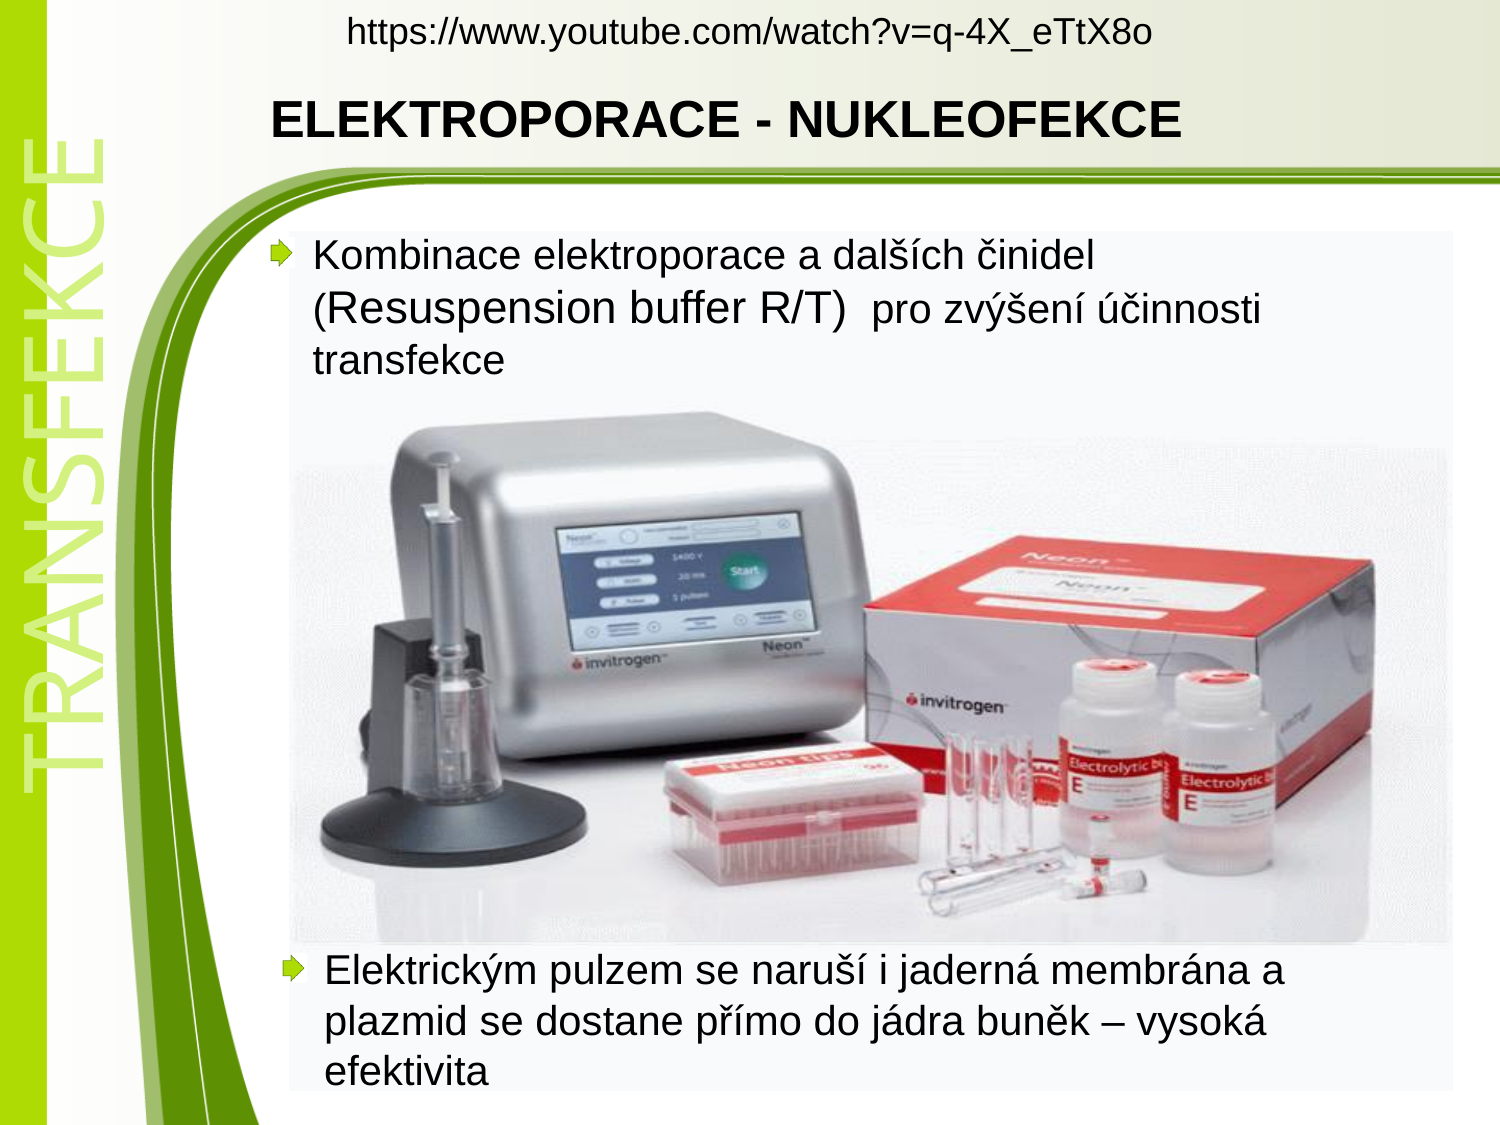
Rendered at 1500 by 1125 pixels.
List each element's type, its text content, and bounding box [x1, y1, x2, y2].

text_box https://www.youtube.com/watch?v=q-4X_eTtX8o [331, 0, 1169, 60]
text_box Elektrickým pulzem se naruší i jaderná membrána a plazmid se dostane přímo do jádra buněk – vysoká efektivita [265, 935, 1437, 1125]
picture [0, 0, 1500, 1125]
list Kombinace elektroporace a dalších činidel (Resuspension buffer R/T) pro zvýšení účinnosti transfekce [253, 219, 1426, 410]
title ELEKTROPORACE - NUKLEOFEKCE [255, 64, 1427, 169]
